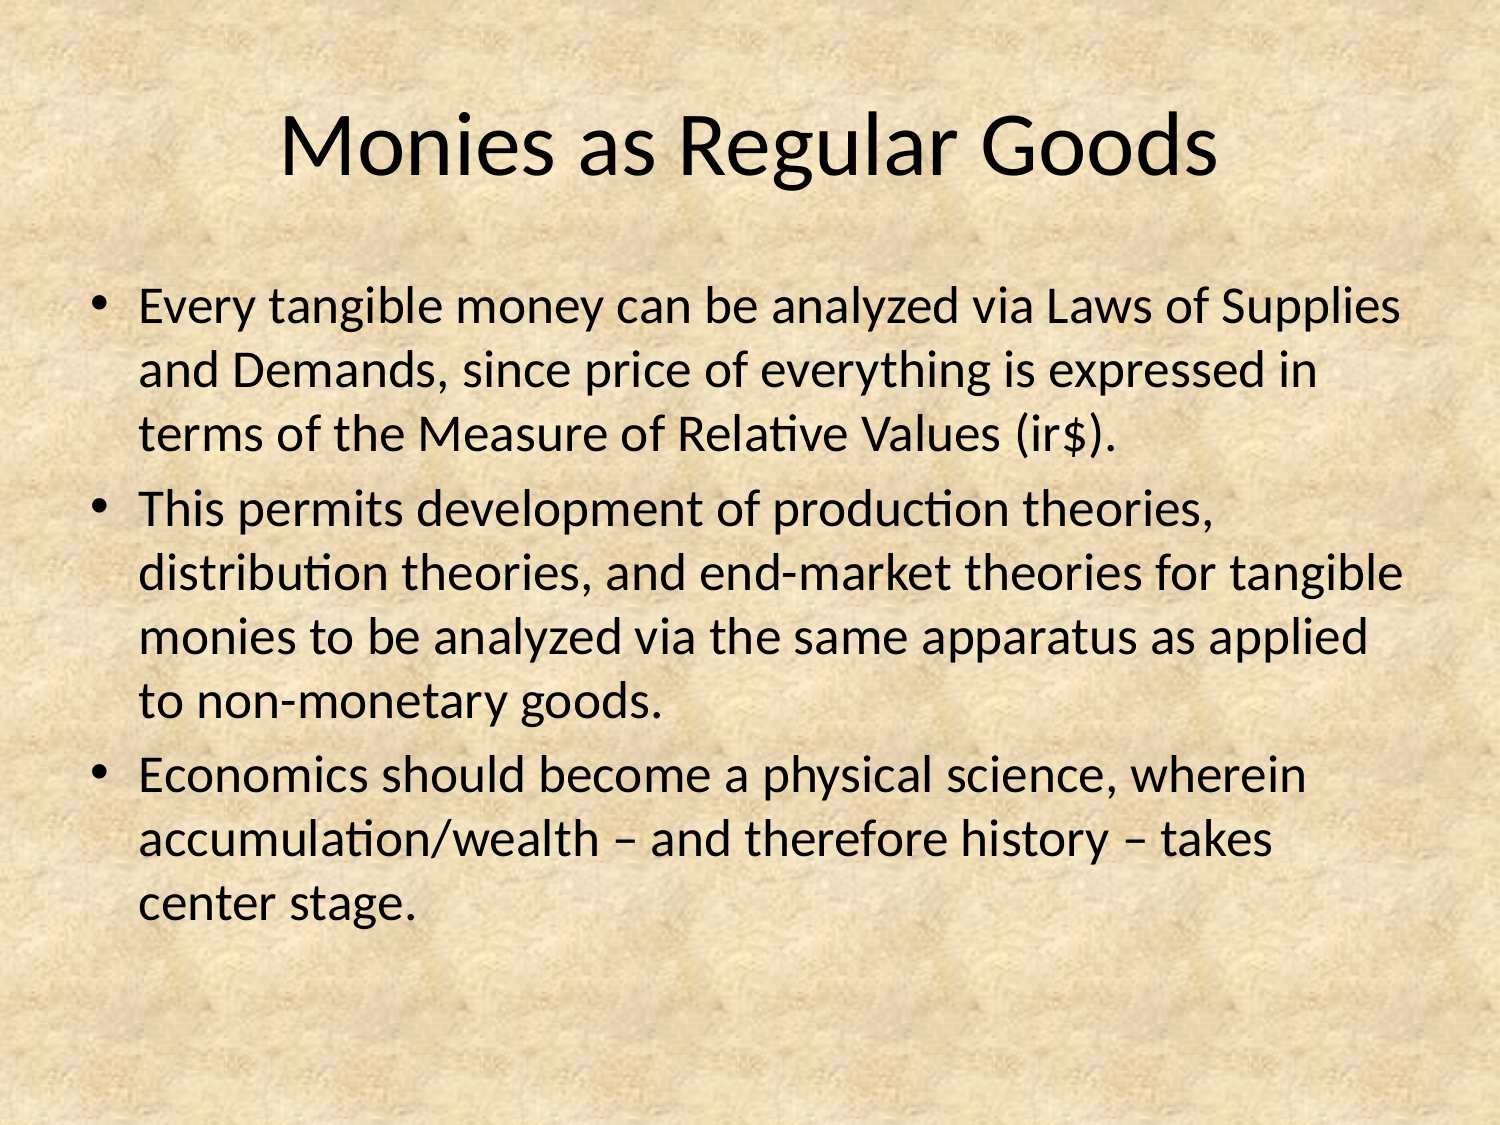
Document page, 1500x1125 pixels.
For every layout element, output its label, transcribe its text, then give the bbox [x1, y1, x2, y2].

list Every tangible money can be analyzed via Laws of Supplies and Demands, since price of everything is expressed in terms of the Measure of Relative Values (ir$). This permits development of production theories, distribution theories, and end-market theories for tangible monies to be analyzed via the same apparatus as applied to non-monetary goods. Economics should become a physical science, wherein accumulation/wealth – and therefore history – takes center stage. [75, 262, 1425, 1005]
title Monies as Regular Goods [75, 45, 1425, 233]
picture [0, 0, 1500, 1125]
